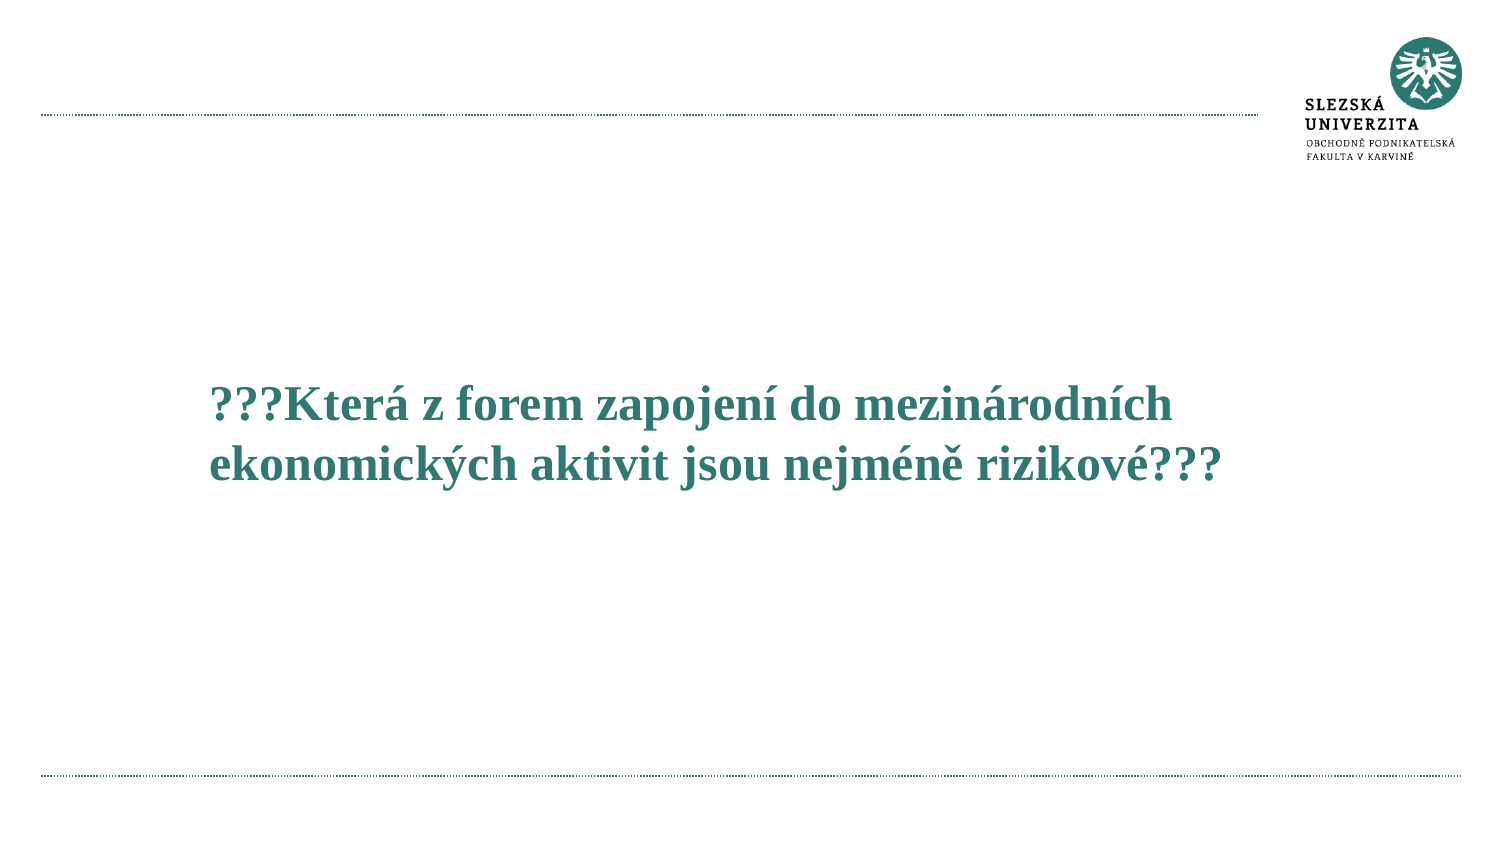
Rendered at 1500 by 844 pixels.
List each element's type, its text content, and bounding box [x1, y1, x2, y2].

title ???Která z forem zapojení do mezinárodních ekonomických aktivit jsou nejméně rizikové??? [194, 362, 1270, 447]
picture [1305, 37, 1462, 160]
